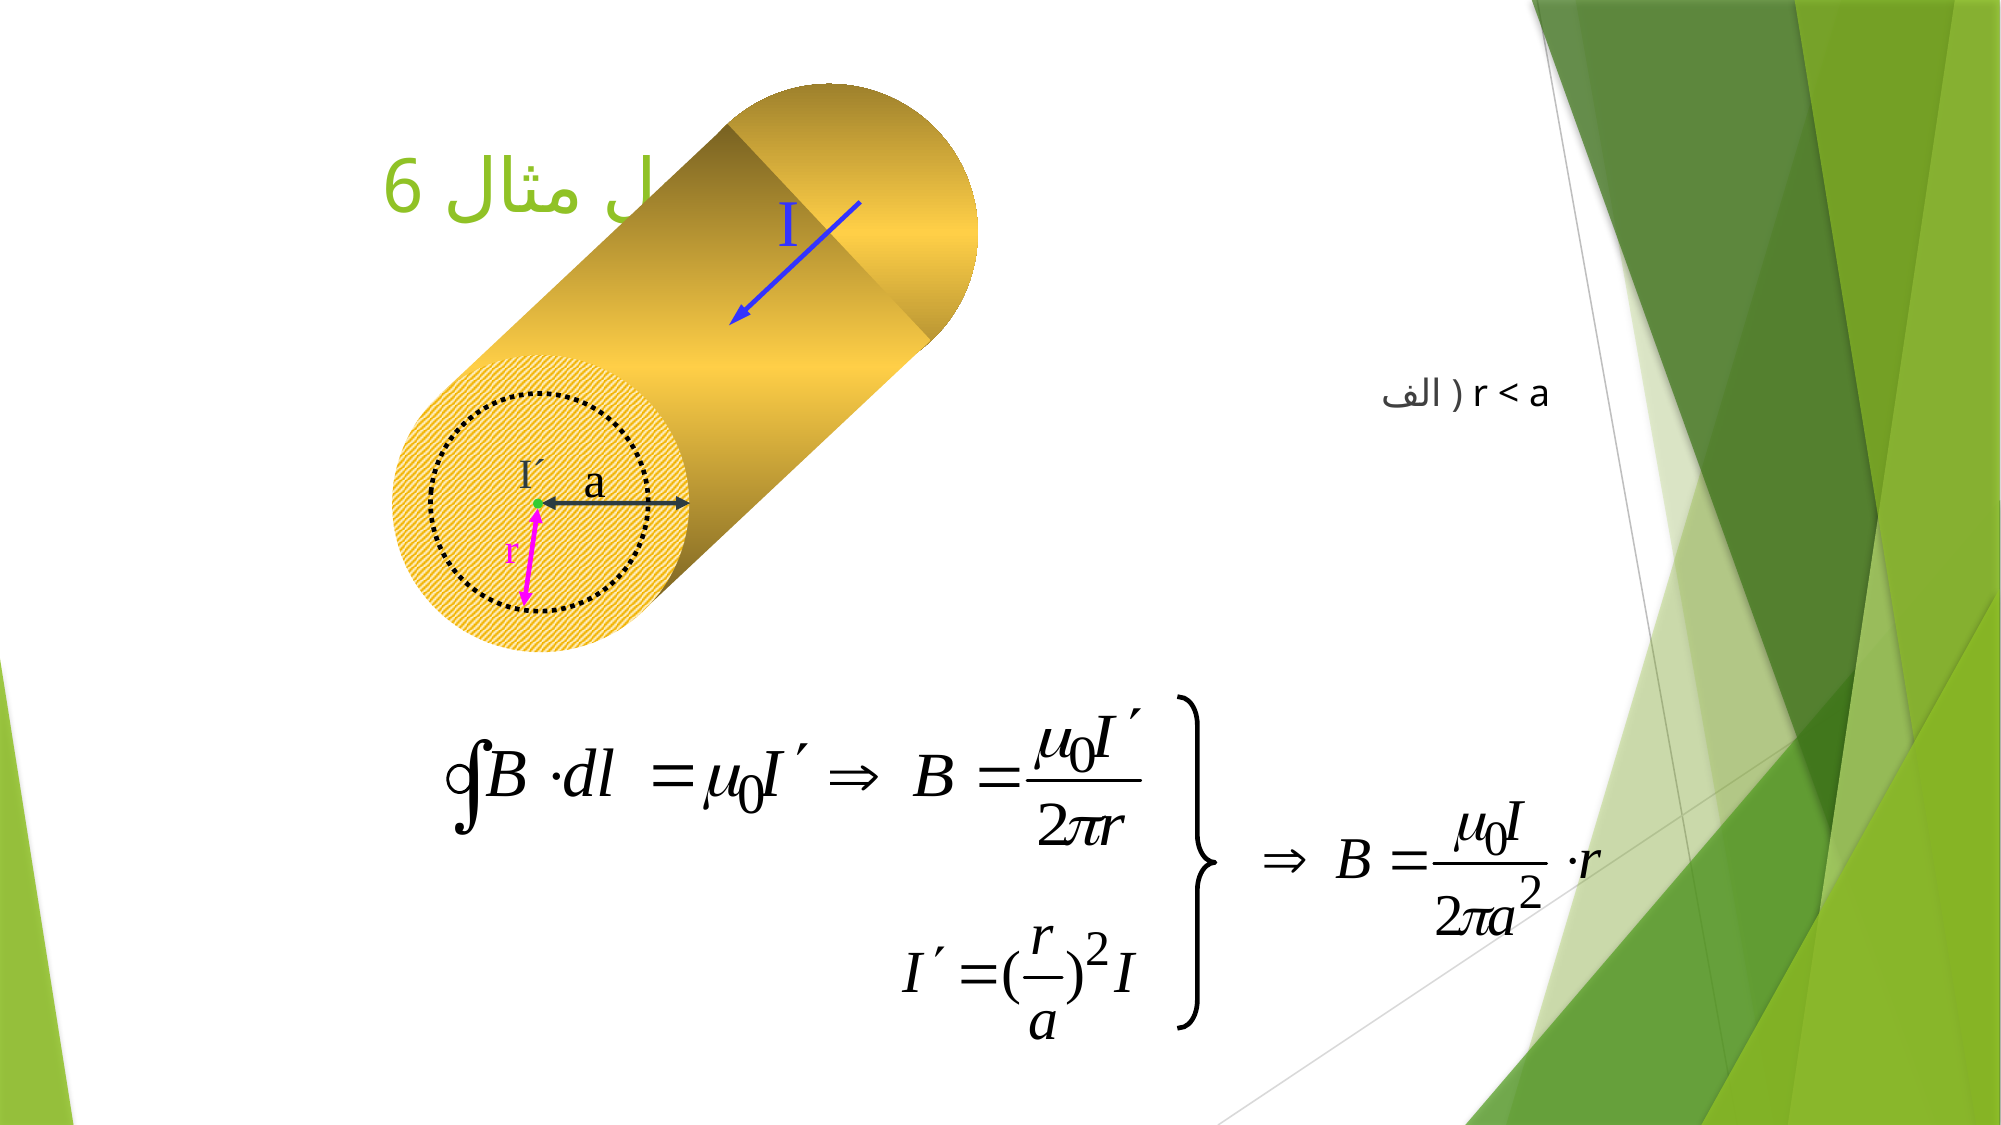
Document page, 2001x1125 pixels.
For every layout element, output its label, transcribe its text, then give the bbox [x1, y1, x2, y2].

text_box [1254, 784, 1615, 948]
title حل مثال 6 [937, 129, 1681, 268]
text_box [1179, 697, 1216, 1028]
list الف ) r < a [1366, 361, 1625, 457]
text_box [890, 897, 1152, 1054]
title حل مثال 6 [367, 129, 721, 171]
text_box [817, 696, 1158, 860]
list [432, 715, 812, 843]
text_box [337, 172, 1032, 612]
picture [439, 612, 643, 653]
